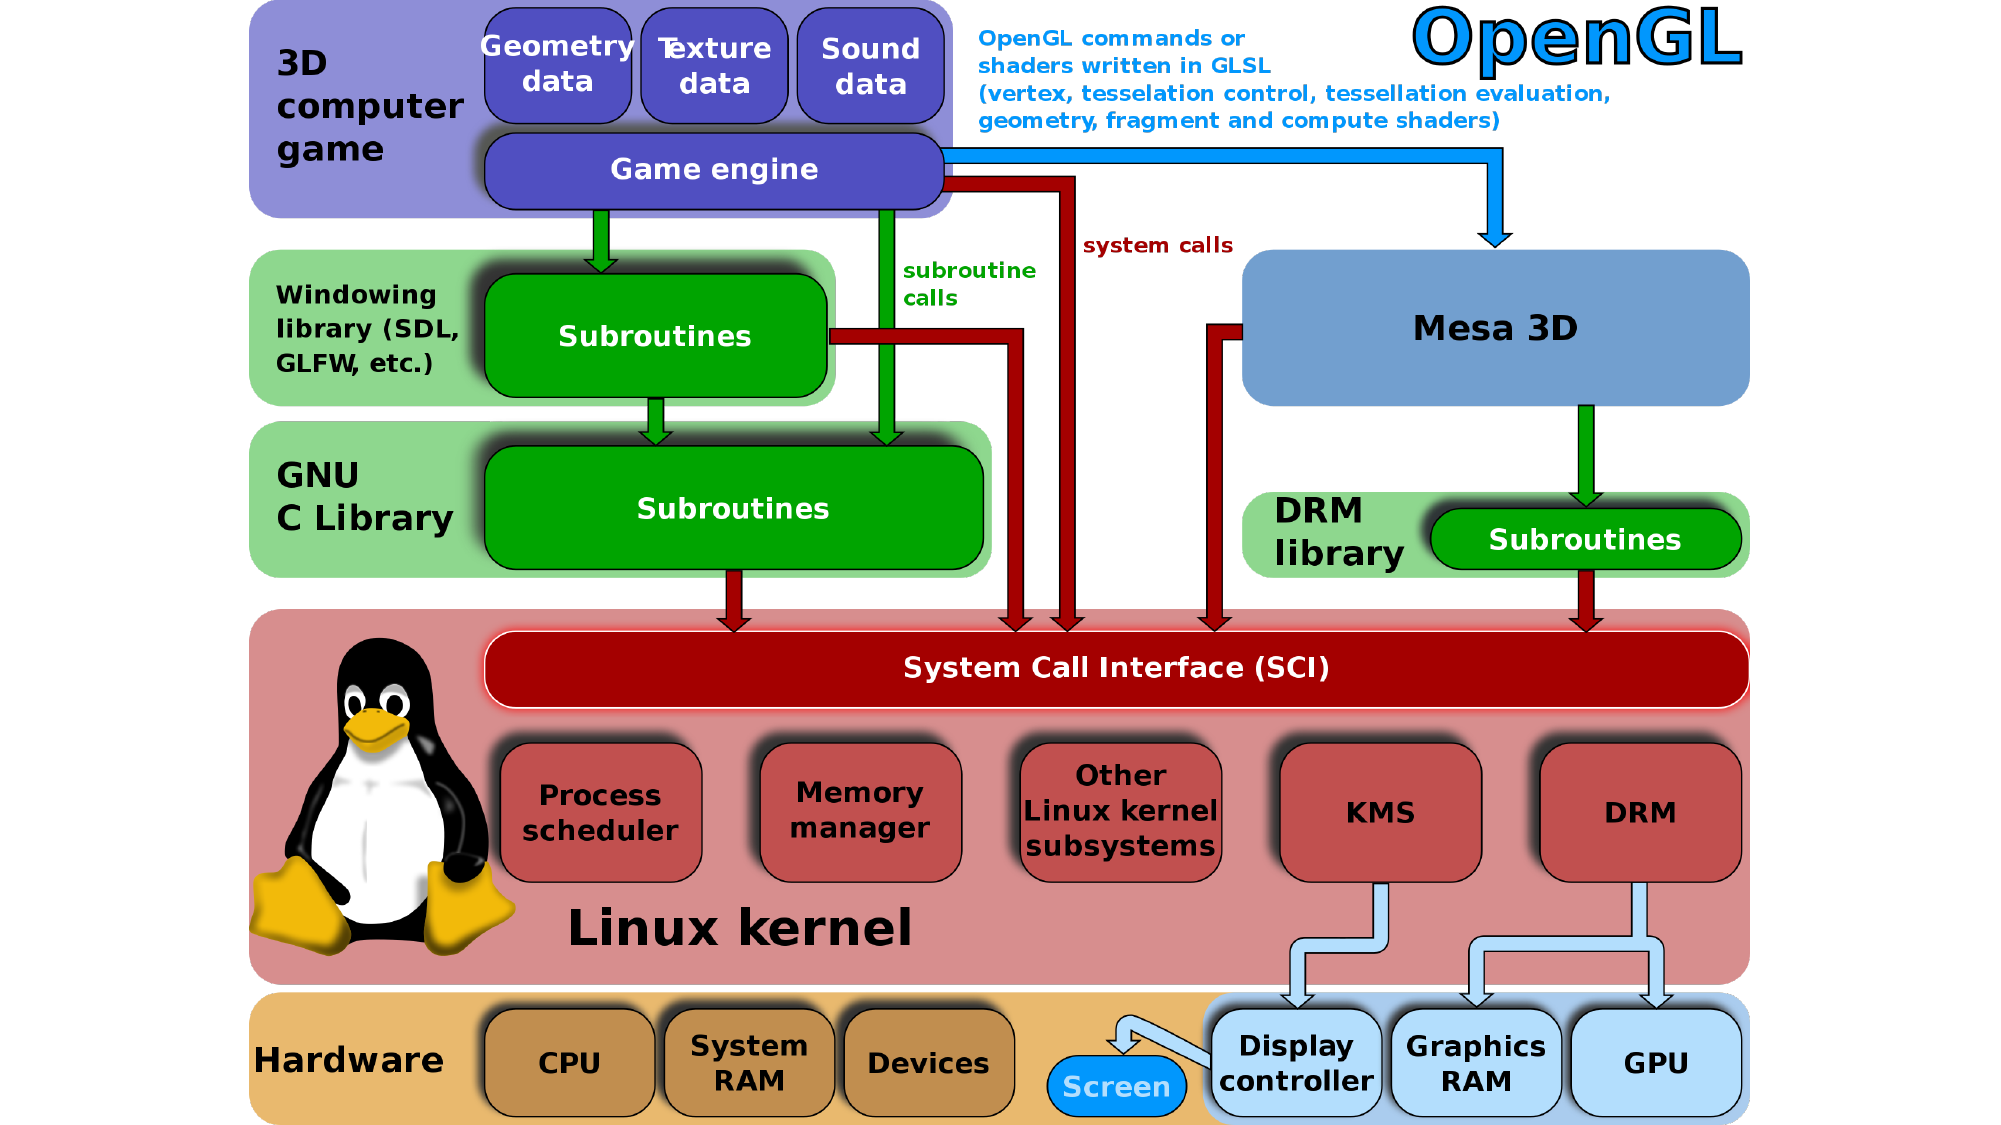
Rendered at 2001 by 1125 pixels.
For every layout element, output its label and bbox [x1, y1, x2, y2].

picture [249, 0, 1750, 1125]
